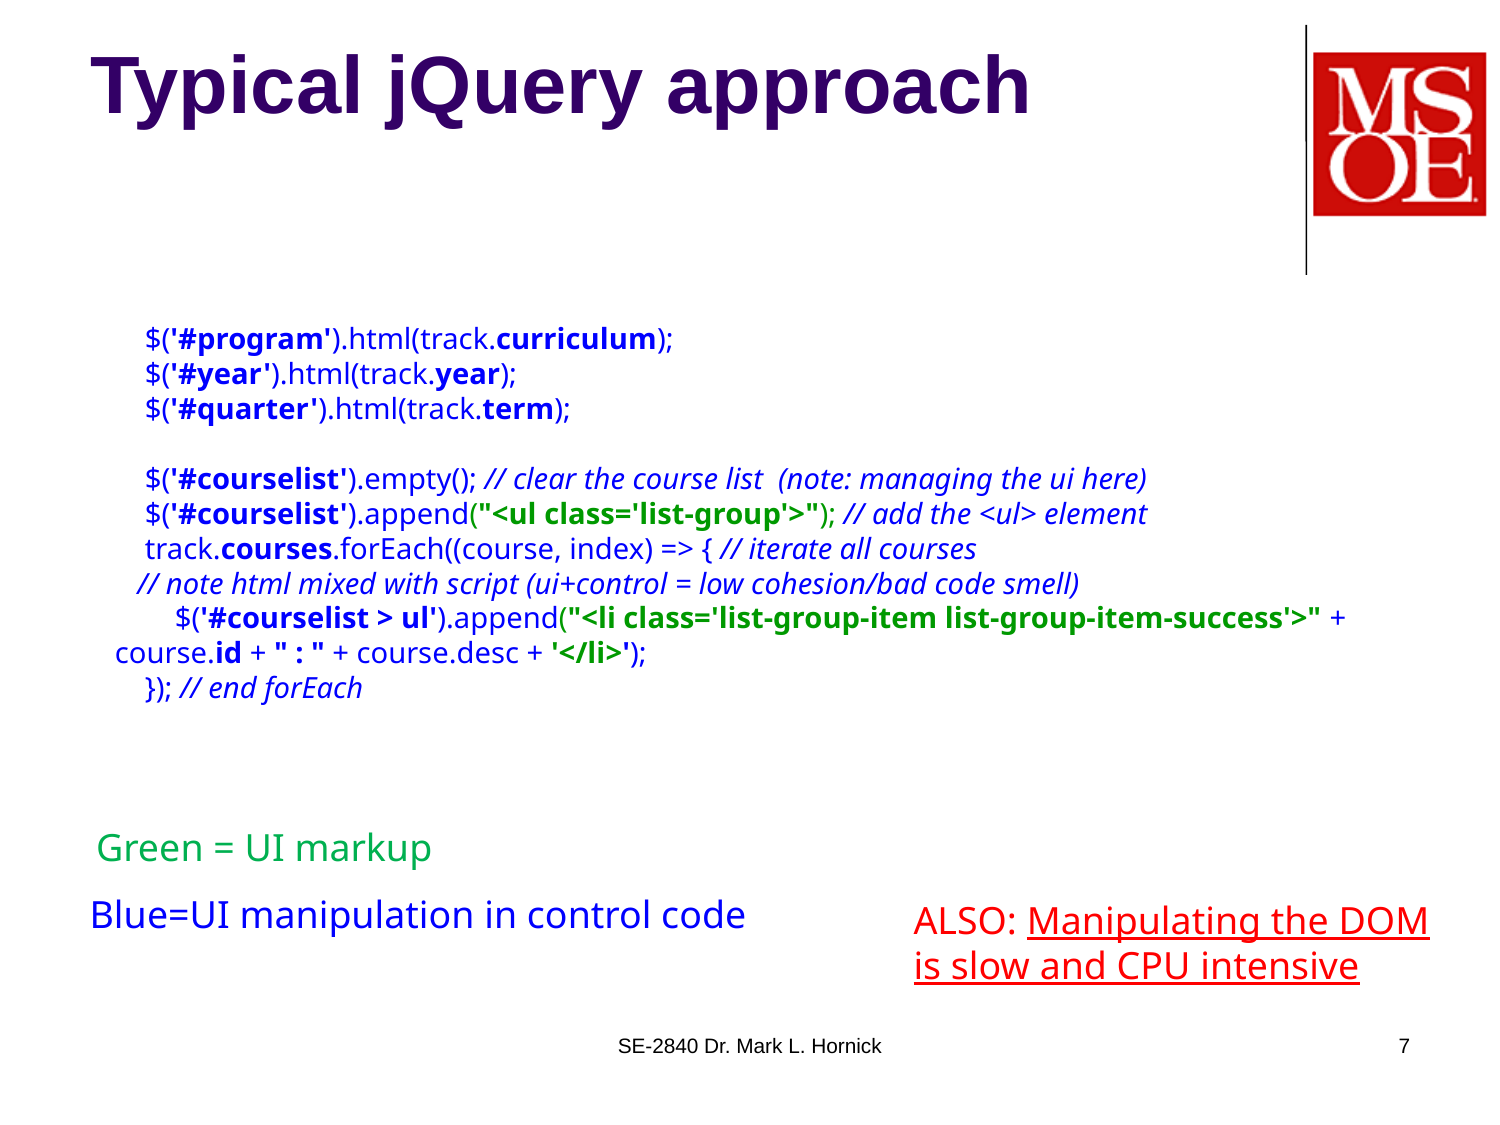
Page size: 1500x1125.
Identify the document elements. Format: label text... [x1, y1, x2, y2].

text_box ALSO: Manipulating the DOM is slow and CPU intensive [898, 889, 1445, 995]
slide_number 7 [1074, 1024, 1426, 1101]
footer SE-2840 Dr. Mark L. Hornick [512, 1024, 988, 1101]
text_box $('#program').html(track.curriculum); $('#year').html(track.year); $('#quarter').html(track.term); $('#courselist').empty(); // clear the course list (note: managing the ui here) $('#courselist').append("<ul class='list-group'>"); // add the <ul> element track.courses.forEach((course, index) => { // iterate all courses // note html mixed with script (ui+control = low cohesion/bad code smell) $('#courselist > ul').append("<li class='list-group-item list-group-item-success'>" + course.id + " : " + course.desc + '</li>'); }); // end forEach [99, 277, 1366, 803]
picture [1312, 37, 1488, 232]
text_box Green = UI markup [81, 816, 448, 877]
title Typical jQuery approach [74, 19, 1313, 138]
text_box Blue=UI manipulation in control code [74, 883, 762, 944]
